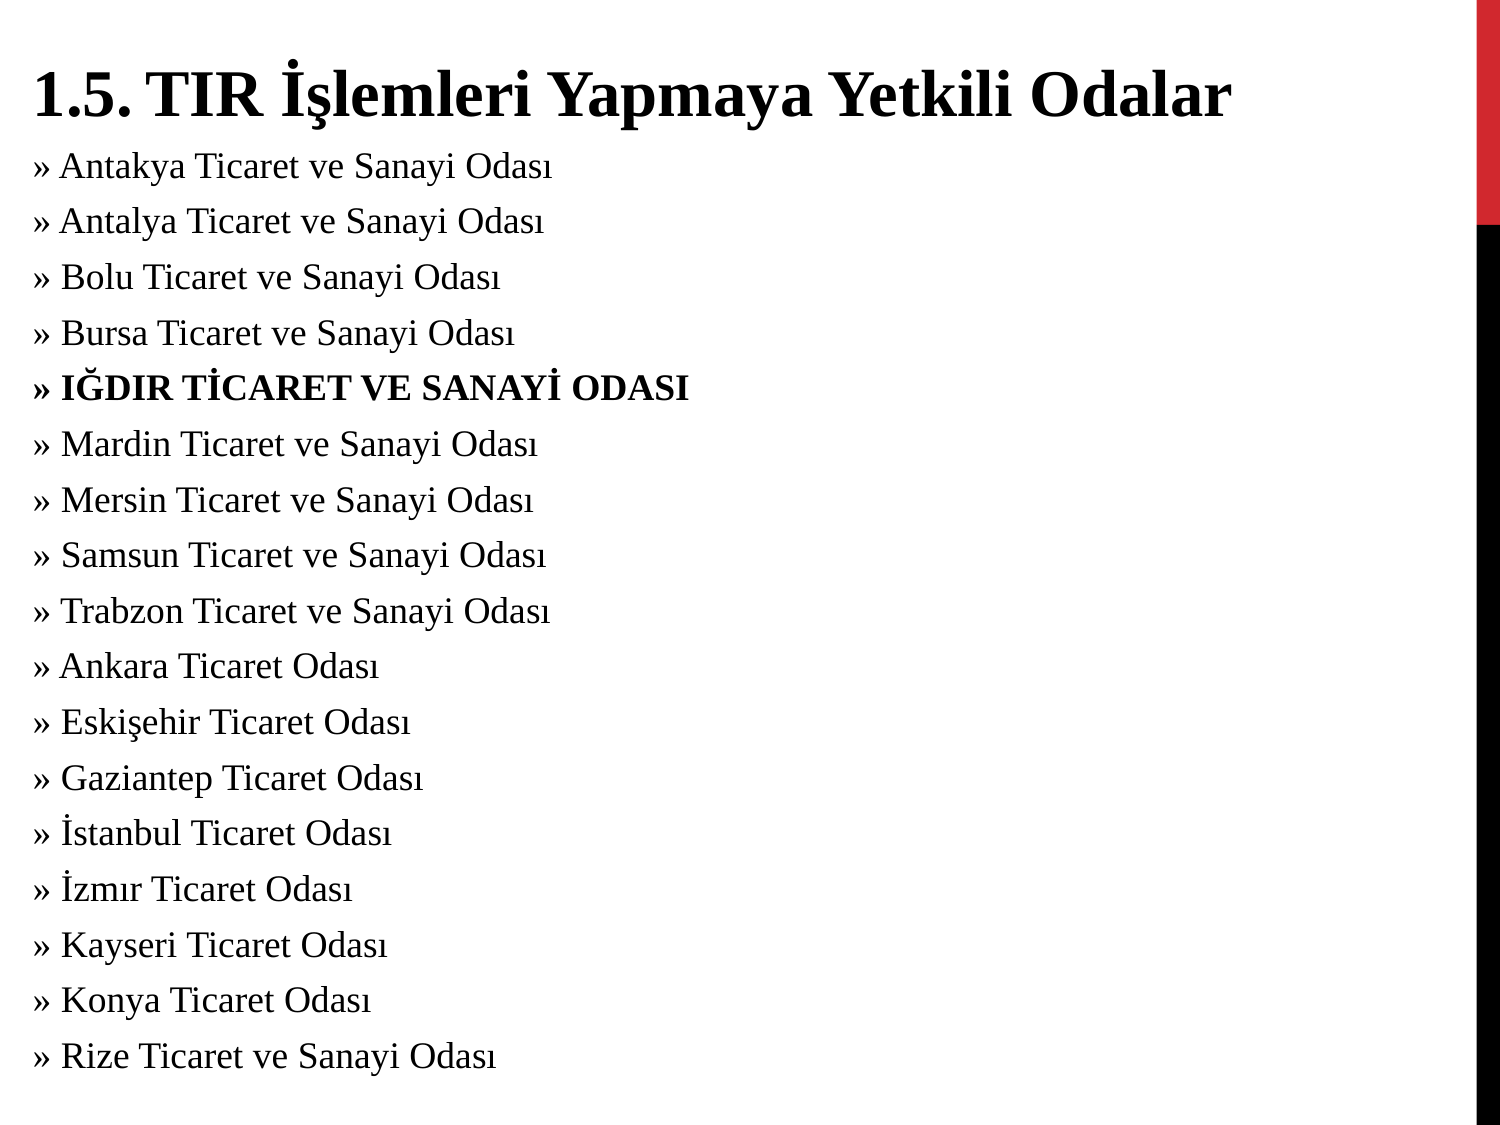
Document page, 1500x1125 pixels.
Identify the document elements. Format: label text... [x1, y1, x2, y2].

list 1.5. TIR İşlemleri Yapmaya Yetkili Odalar » Antakya Ticaret ve Sanayi Odası » Antalya Ticaret ve Sanayi Odası » Bolu Ticaret ve Sanayi Odası » Bursa Ticaret ve Sanayi Odası » IĞDIR TİCARET VE SANAYİ ODASI » Mardin Ticaret ve Sanayi Odası » Mersin Ticaret ve Sanayi Odası » Samsun Ticaret ve Sanayi Odası » Trabzon Ticaret ve Sanayi Odası » Ankara Ticaret Odası » Eskişehir Ticaret Odası » Gaziantep Ticaret Odası » İstanbul Ticaret Odası » İzmır Ticaret Odası » Kayseri Ticaret Odası » Konya Ticaret Odası » Rize Ticaret ve Sanayi Odası [17, 42, 1471, 1106]
